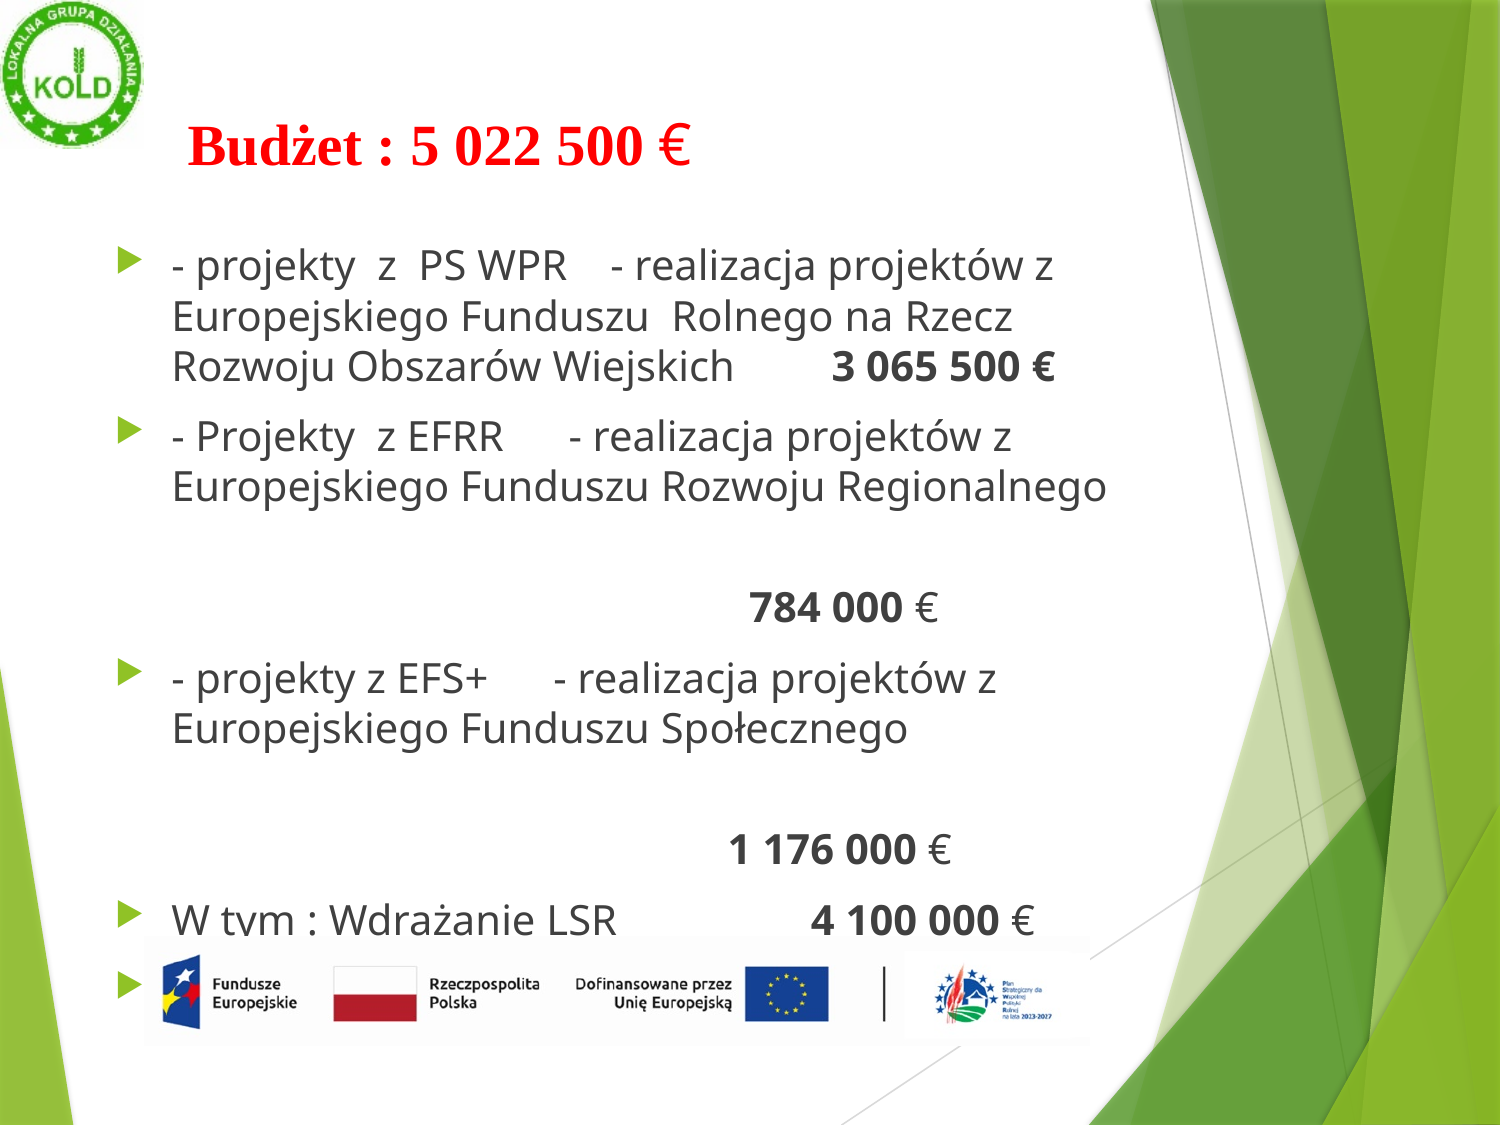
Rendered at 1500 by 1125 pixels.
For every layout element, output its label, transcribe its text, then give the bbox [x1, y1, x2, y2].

list - projekty z PS WPR - realizacja projektów z Europejskiego Funduszu Rolnego na Rzecz Rozwoju Obszarów Wiejskich 3 065 500 € - Projekty z EFRR - realizacja projektów z Europejskiego Funduszu Rozwoju Regionalnego 784 000 € - projekty z EFS+ - realizacja projektów z Europejskiego Funduszu Społecznego 1 176 000 € W tym : Wdrażanie LSR 4 100 000 € Zarządzanie LSR 922 500 € [99, 231, 1142, 991]
title Budżet : 5 022 500 € [99, 99, 1142, 231]
picture [144, 936, 1091, 1046]
picture [0, 0, 144, 150]
